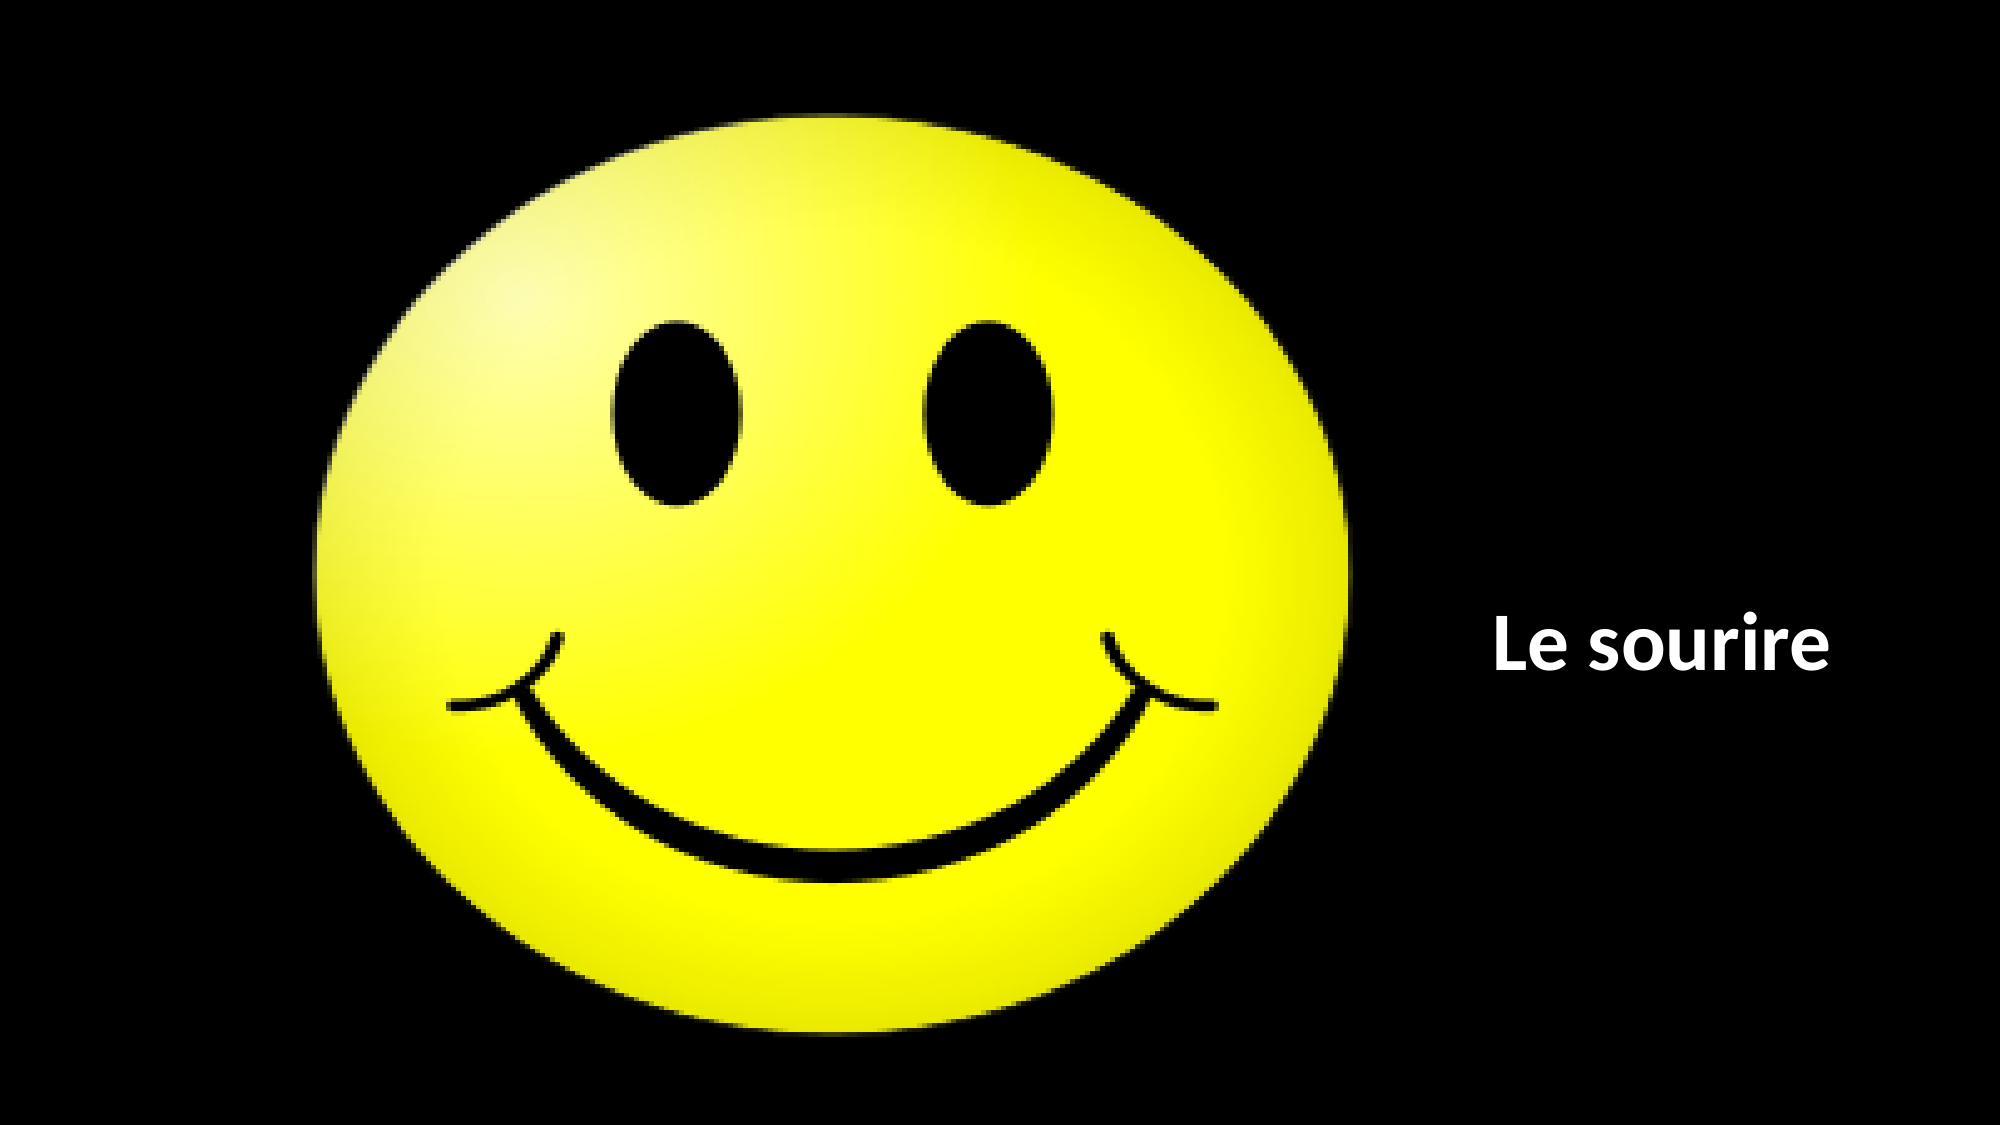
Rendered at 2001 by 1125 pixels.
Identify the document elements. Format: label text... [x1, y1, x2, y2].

subtitle Le sourire [1378, 590, 1946, 863]
picture [288, 92, 1378, 1059]
